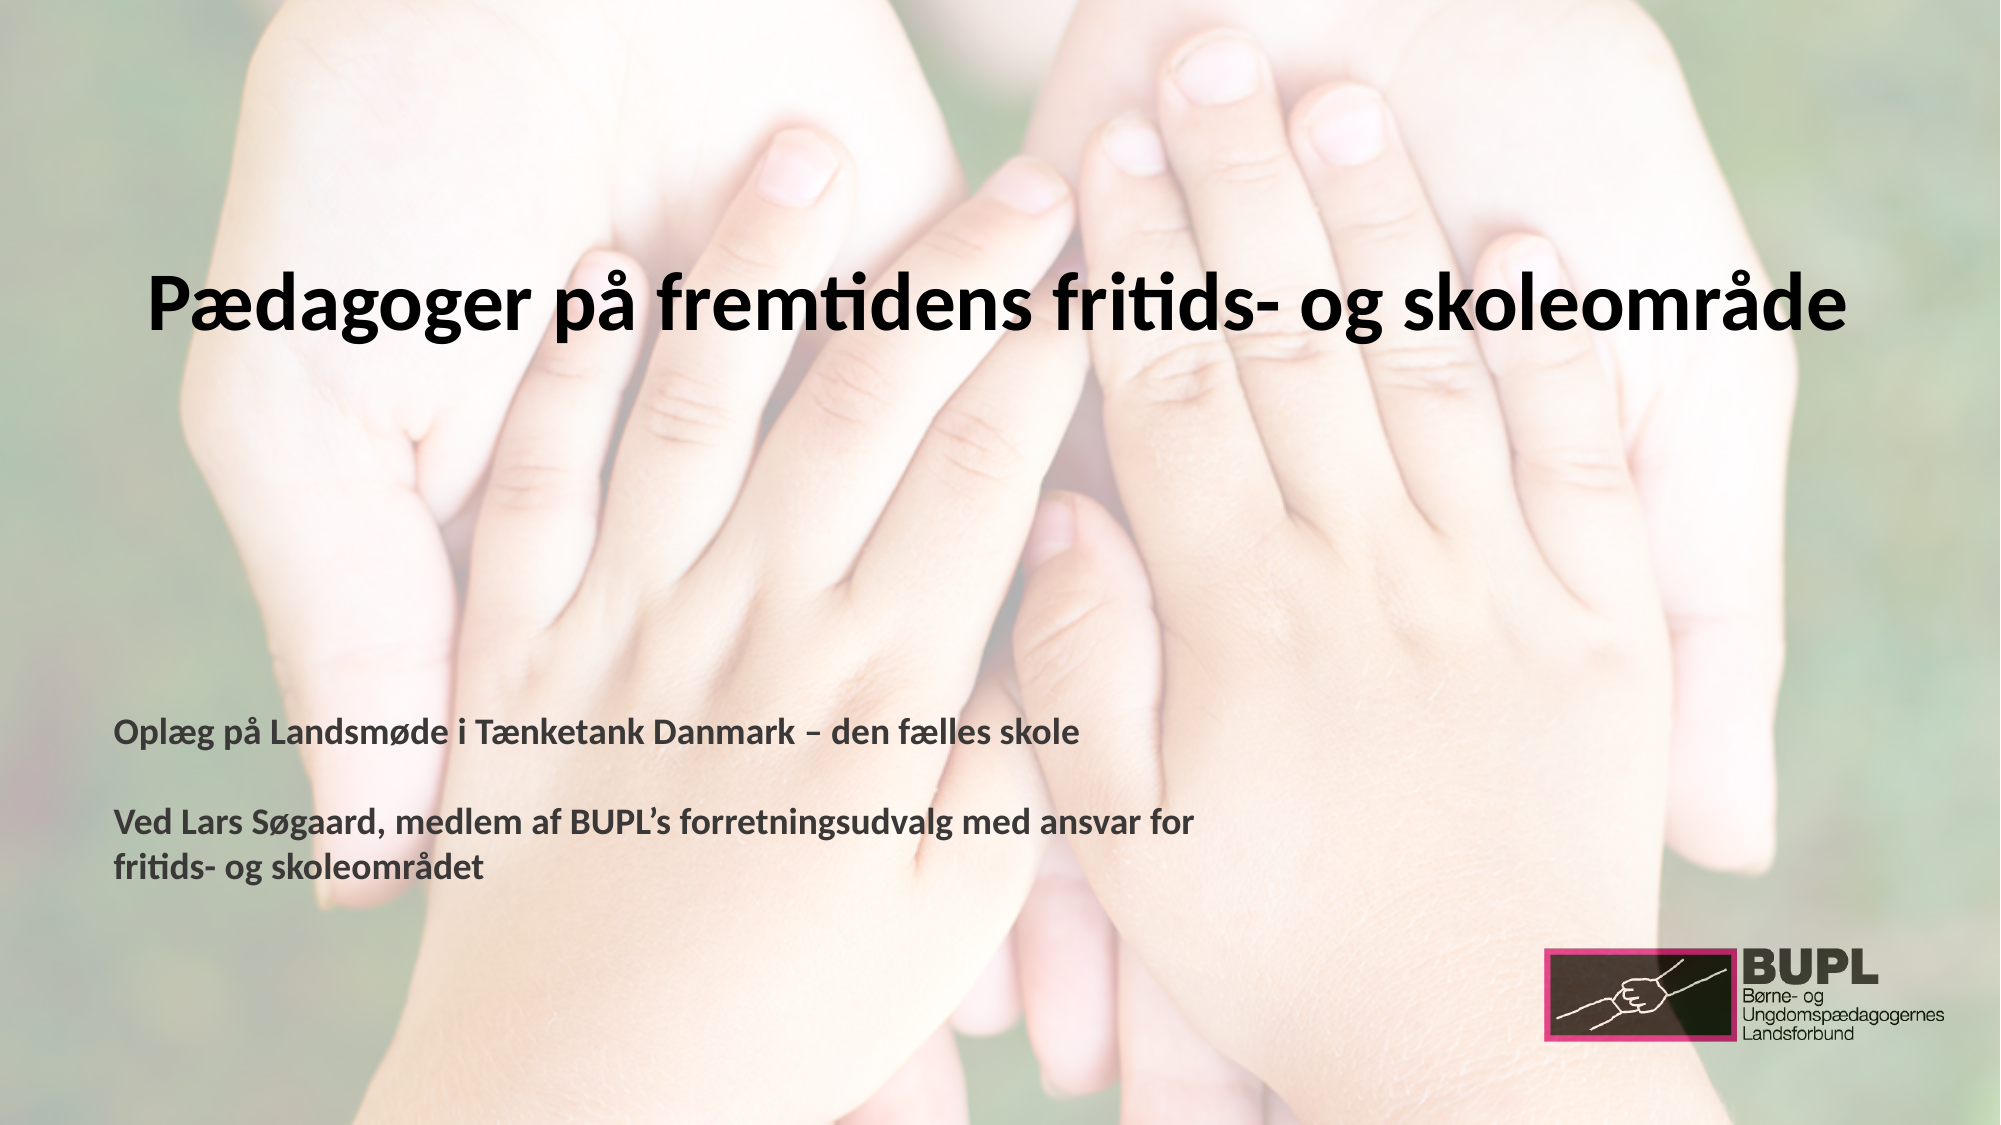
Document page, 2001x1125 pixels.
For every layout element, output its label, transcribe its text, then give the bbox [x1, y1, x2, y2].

text_box Pædagoger på fremtidens fritids- og skoleområde [75, 246, 1921, 348]
text_box [0, 0, 2000, 1125]
text_box Oplæg på Landsmøde i Tænketank Danmark – den fælles skole Ved Lars Søgaard, medlem af BUPL’s forretningsudvalg med ansvar for fritids- og skoleområdet [98, 699, 1300, 895]
